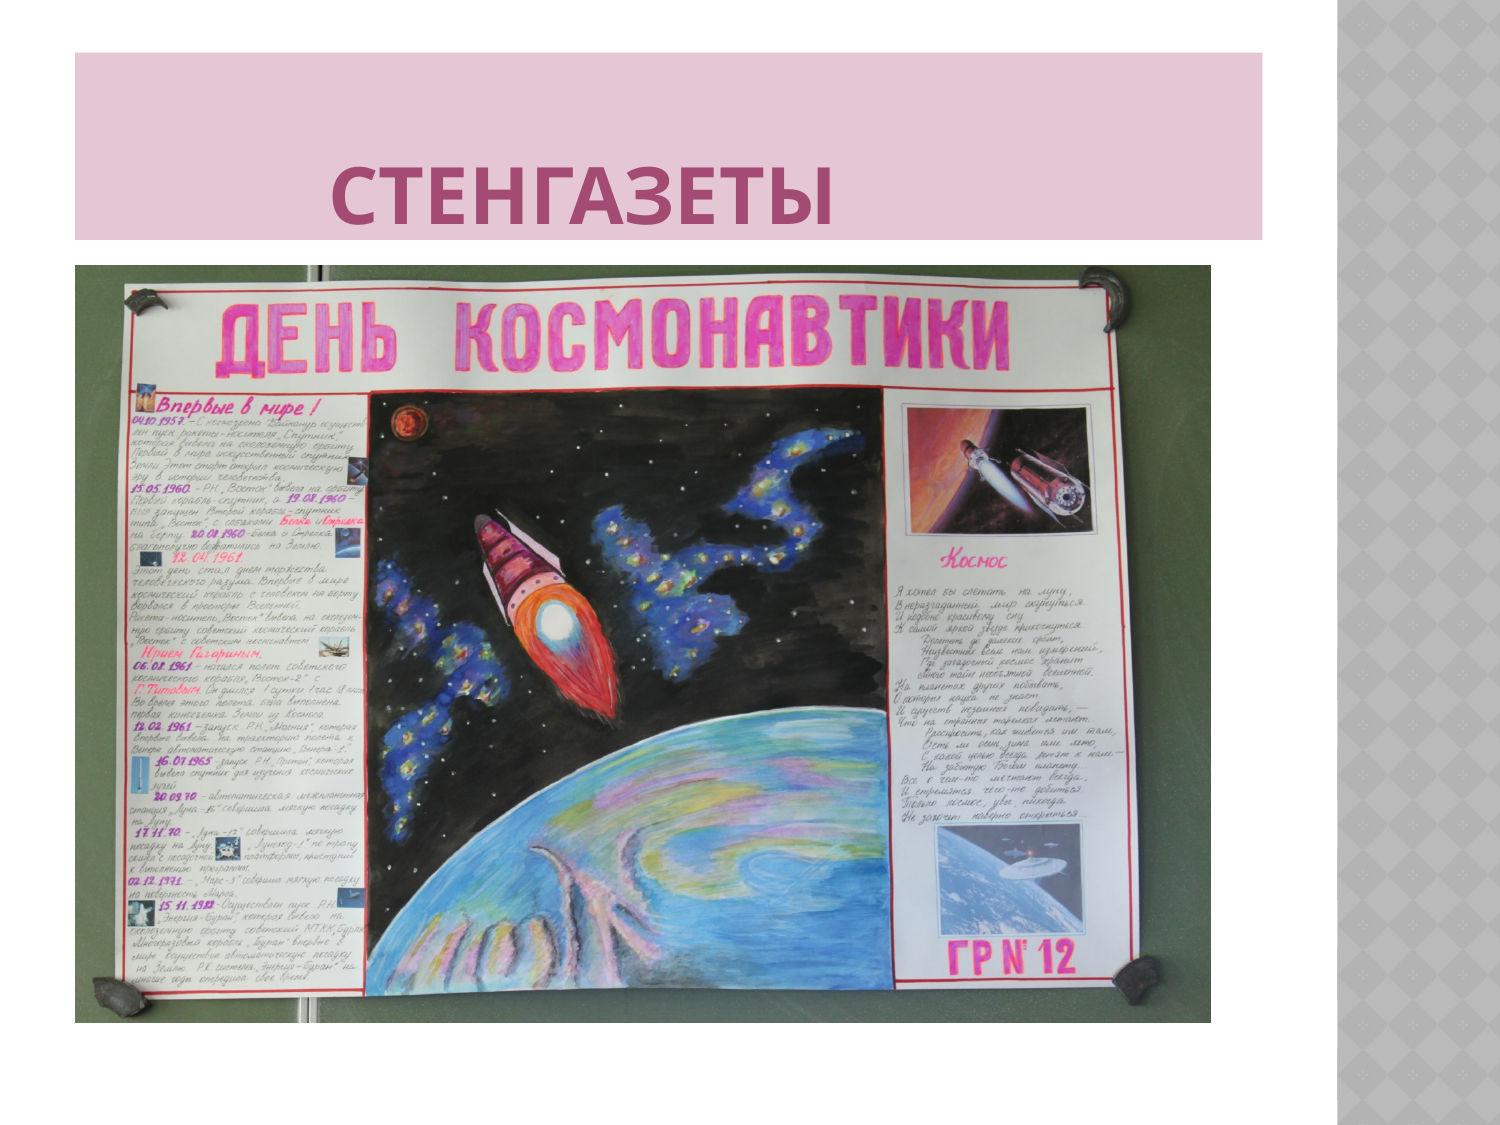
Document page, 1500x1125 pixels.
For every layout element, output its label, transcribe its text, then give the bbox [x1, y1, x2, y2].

title стенгазеты [75, 52, 1263, 240]
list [74, 265, 1212, 1024]
